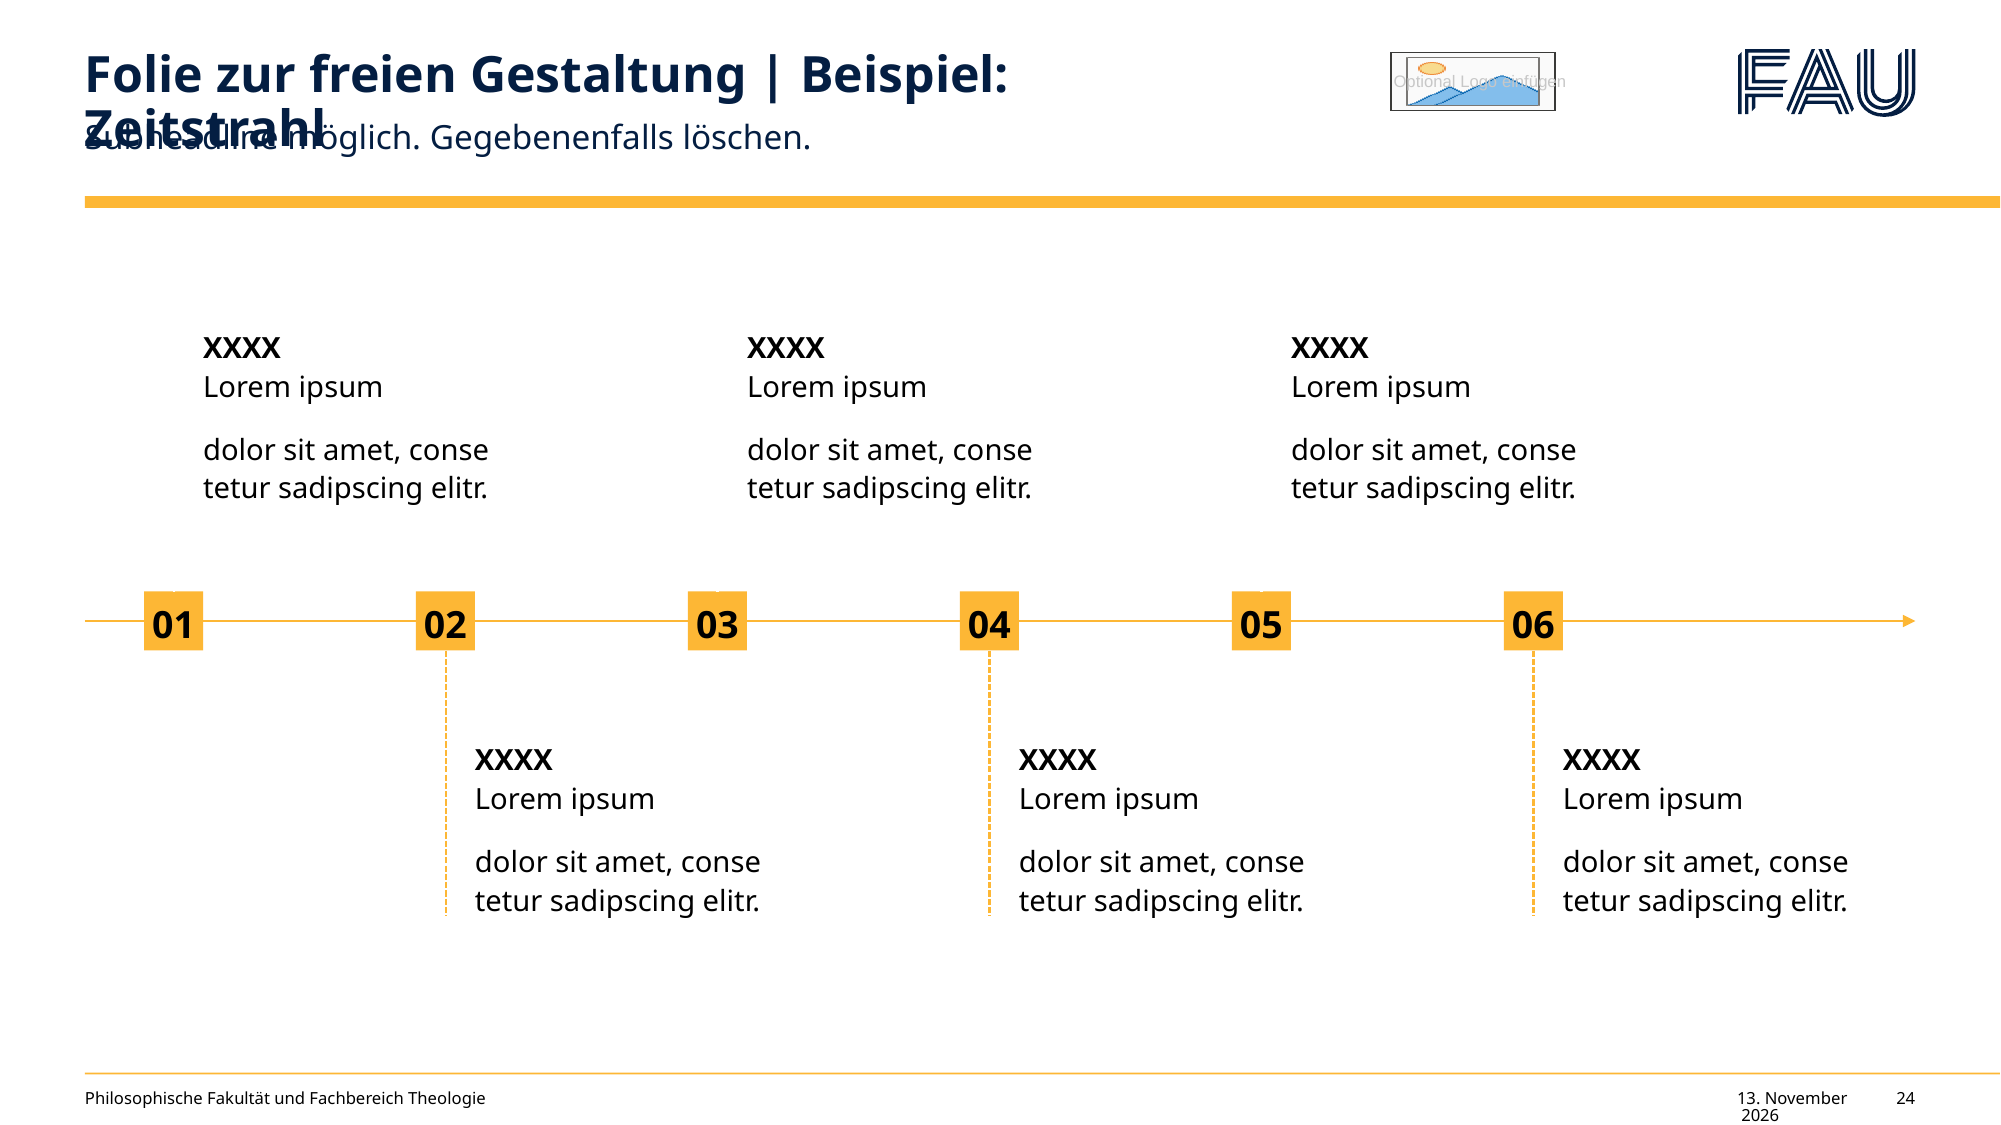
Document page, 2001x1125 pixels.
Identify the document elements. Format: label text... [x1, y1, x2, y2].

text_box XXXX Lorem ipsum dolor sit amet, conse tetur sadipscing elitr. [475, 738, 768, 916]
text_box 05 [1231, 590, 1292, 620]
text_box XXXX Lorem ipsum dolor sit amet, conse tetur sadipscing elitr. [1018, 738, 1312, 916]
text_box XXXX Lorem ipsum dolor sit amet, conse tetur sadipscing elitr. [203, 326, 496, 504]
text_box 01 [143, 590, 204, 620]
text_box XXXX Lorem ipsum dolor sit amet, conse tetur sadipscing elitr. [747, 326, 1040, 504]
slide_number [1737, 1088, 1849, 1109]
slide_number 24 [1894, 1088, 1916, 1109]
text_box 04 [959, 590, 1020, 620]
text_box 03 [687, 592, 748, 620]
footer Philosophische Fakultät und Fachbereich Theologie [85, 1088, 983, 1109]
text_box 03 [687, 622, 748, 652]
text_box 06 [1503, 590, 1564, 620]
text_box XXXX Lorem ipsum dolor sit amet, conse tetur sadipscing elitr. [1291, 326, 1584, 504]
title Folie zur freien Gestaltung | Beispiel: Zeitstrahl [85, 49, 1208, 104]
picture [1383, 49, 1562, 113]
text_box 05 [1231, 622, 1292, 652]
text_box XXXX Lorem ipsum dolor sit amet, conse tetur sadipscing elitr. [1562, 738, 1856, 916]
text_box 01 [143, 622, 204, 652]
list Subheadline möglich. Gegebenenfalls löschen. [84, 112, 1208, 154]
text_box 06 [1503, 622, 1564, 652]
text_box 02 [415, 590, 476, 620]
text_box 02 [415, 622, 476, 652]
text_box 04 [959, 622, 1020, 652]
